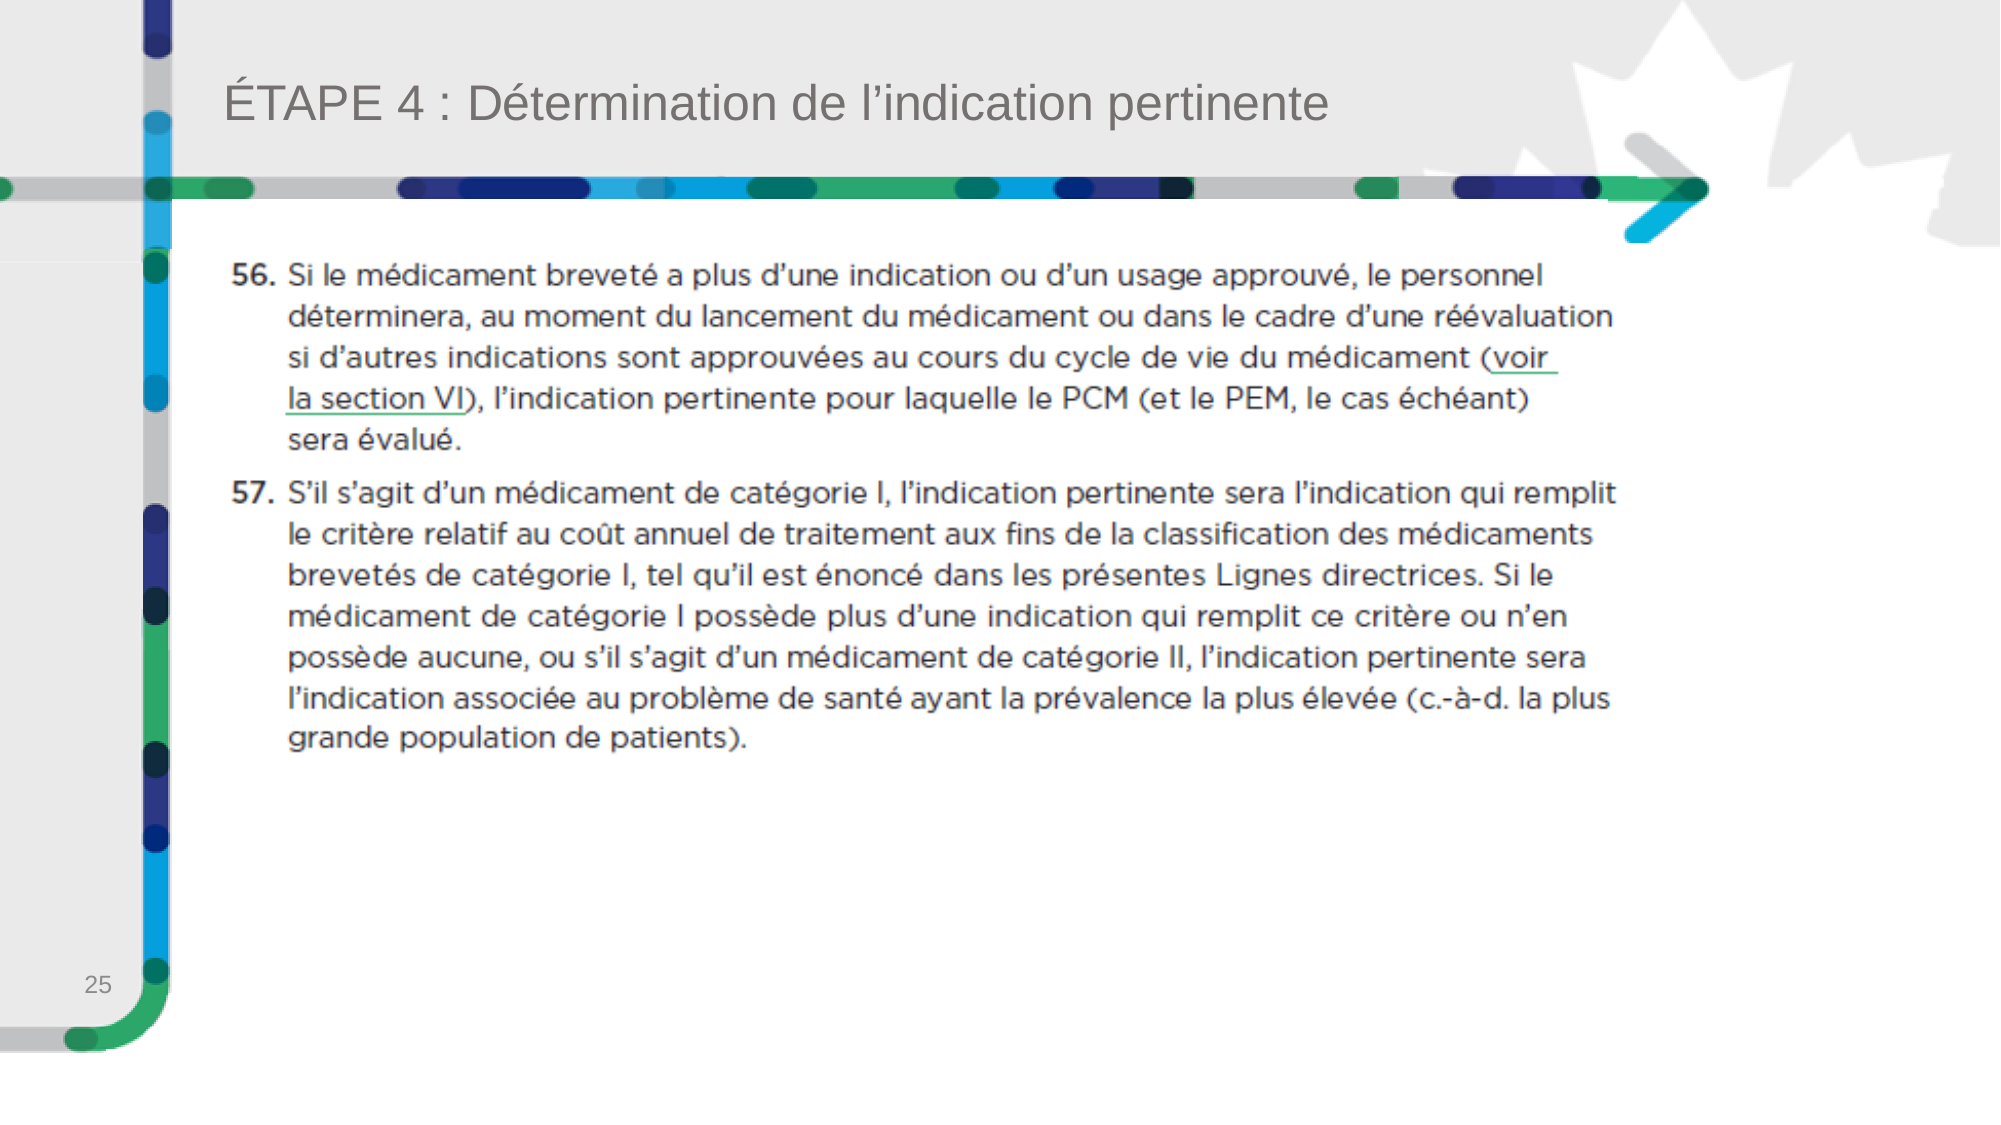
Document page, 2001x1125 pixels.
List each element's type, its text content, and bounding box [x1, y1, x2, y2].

slide_number 25 [42, 939, 128, 1027]
title ÉTAPE 4 : Détermination de l’indication pertinente [208, 32, 1910, 177]
picture [0, 0, 2000, 1118]
